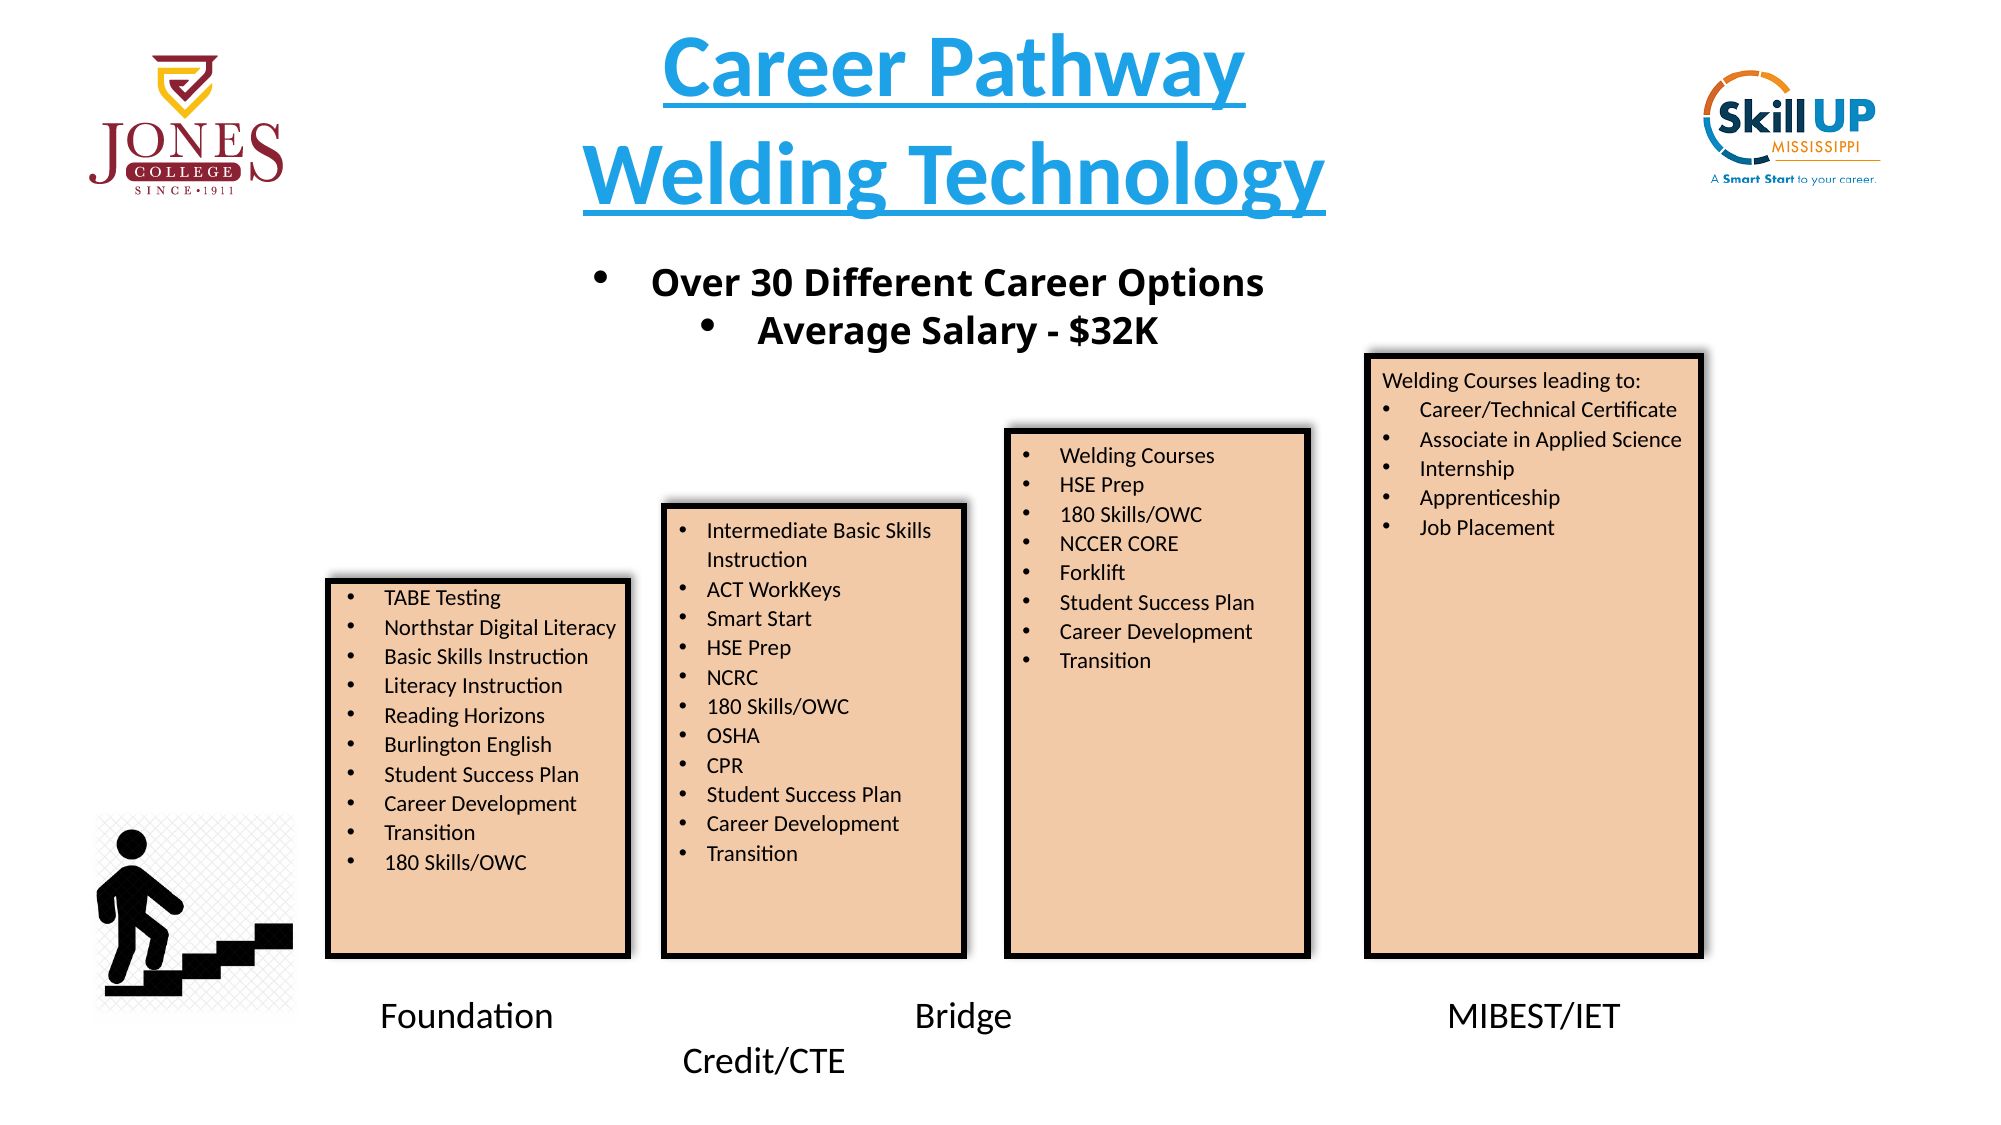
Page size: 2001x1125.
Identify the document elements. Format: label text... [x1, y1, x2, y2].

text_box TABE Testing Northstar Digital Literacy Basic Skills Instruction Literacy Instruction Reading Horizons Burlington English Student Success Plan Career Development Transition 180 Skills/OWC [327, 580, 629, 957]
picture [1680, 17, 1902, 238]
text_box Intermediate Basic Skills Instruction ACT WorkKeys Smart Start HSE Prep NCRC 180 Skills/OWC OSHA CPR Student Success Plan Career Development Transition [663, 506, 964, 957]
picture [92, 810, 297, 1015]
text_box Foundation Bridge MIBEST/IET Credit/CTE [340, 984, 1668, 1089]
text_box Welding Courses HSE Prep 180 Skills/OWC NCCER CORE Forklift Student Success Plan Career Development Transition [1007, 431, 1308, 957]
text_box Welding Courses leading to: Career/Technical Certificate Associate in Applied Science Internship Apprenticeship Job Placement [1367, 356, 1702, 957]
picture [77, 17, 293, 233]
text_box Over 30 Different Career Options Average Salary - $32K [429, 248, 1430, 360]
text_box Career Pathway Welding Technology [454, 0, 1455, 230]
